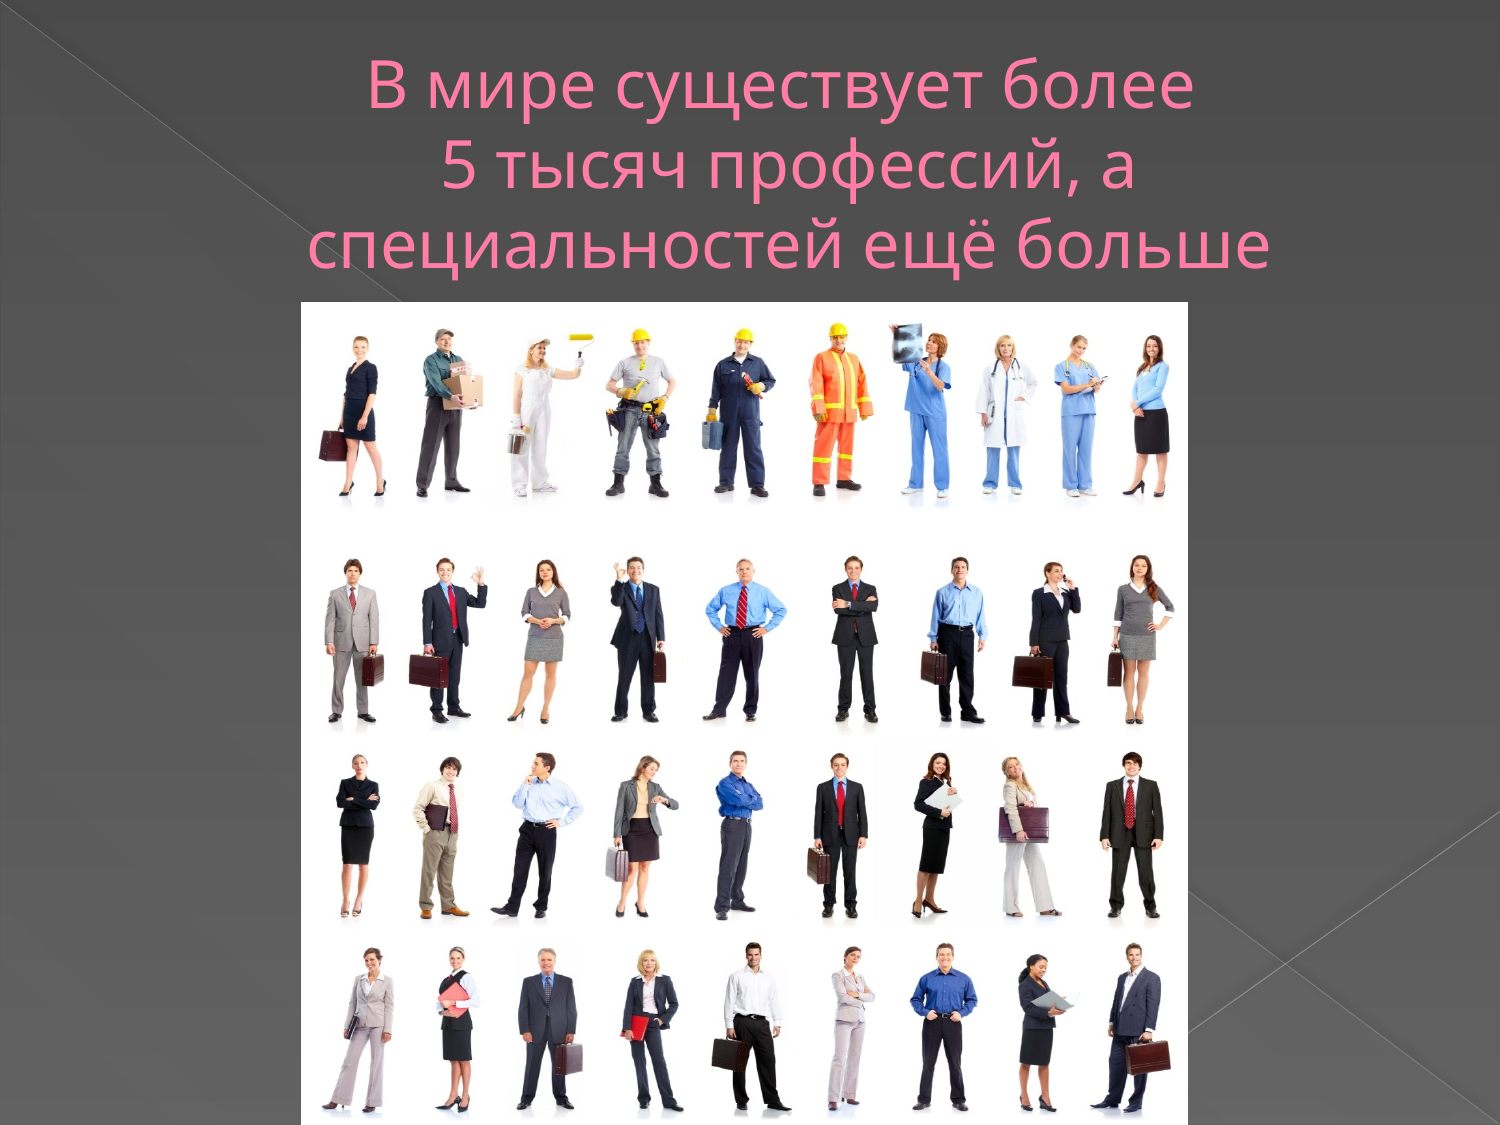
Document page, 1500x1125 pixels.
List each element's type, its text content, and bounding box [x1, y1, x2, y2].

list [300, 302, 1188, 1125]
title В мире существует более 5 тысяч профессий, а специальностей ещё больше [75, 43, 1425, 279]
